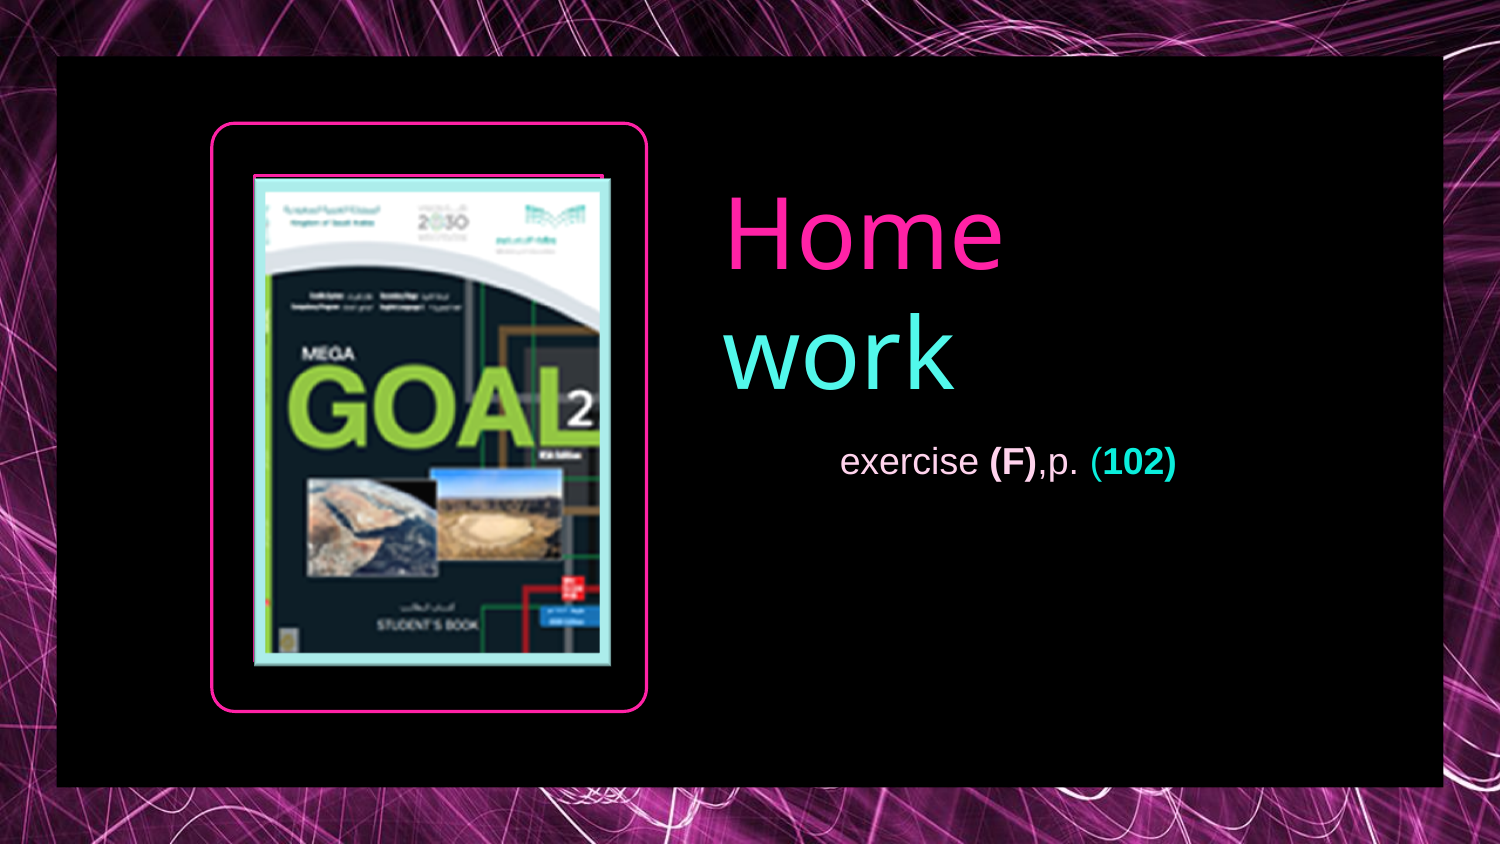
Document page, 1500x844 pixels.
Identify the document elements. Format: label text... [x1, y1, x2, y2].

text_box exercise (F),p. (102) P.50 [772, 421, 1244, 548]
text_box [211, 123, 647, 712]
title Home work [707, 295, 1205, 425]
picture [0, 0, 1500, 844]
